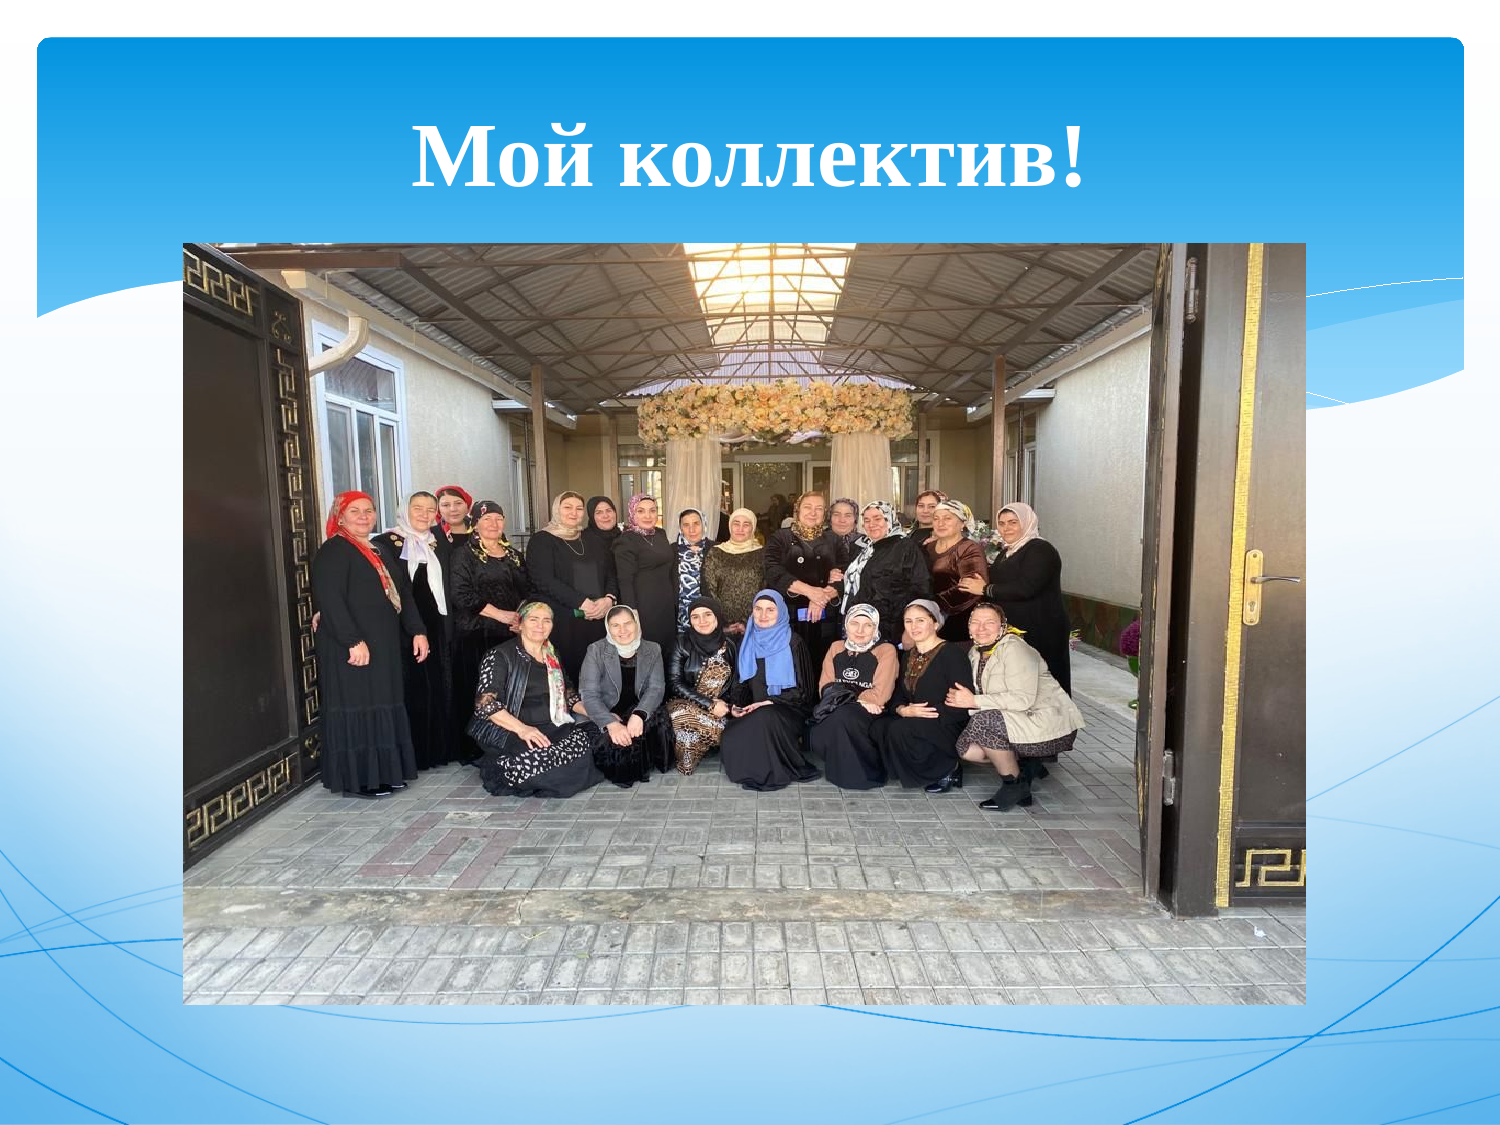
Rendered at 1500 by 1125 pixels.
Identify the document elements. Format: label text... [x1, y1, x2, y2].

title Мой коллектив! [75, 55, 1425, 244]
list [182, 243, 1306, 1006]
